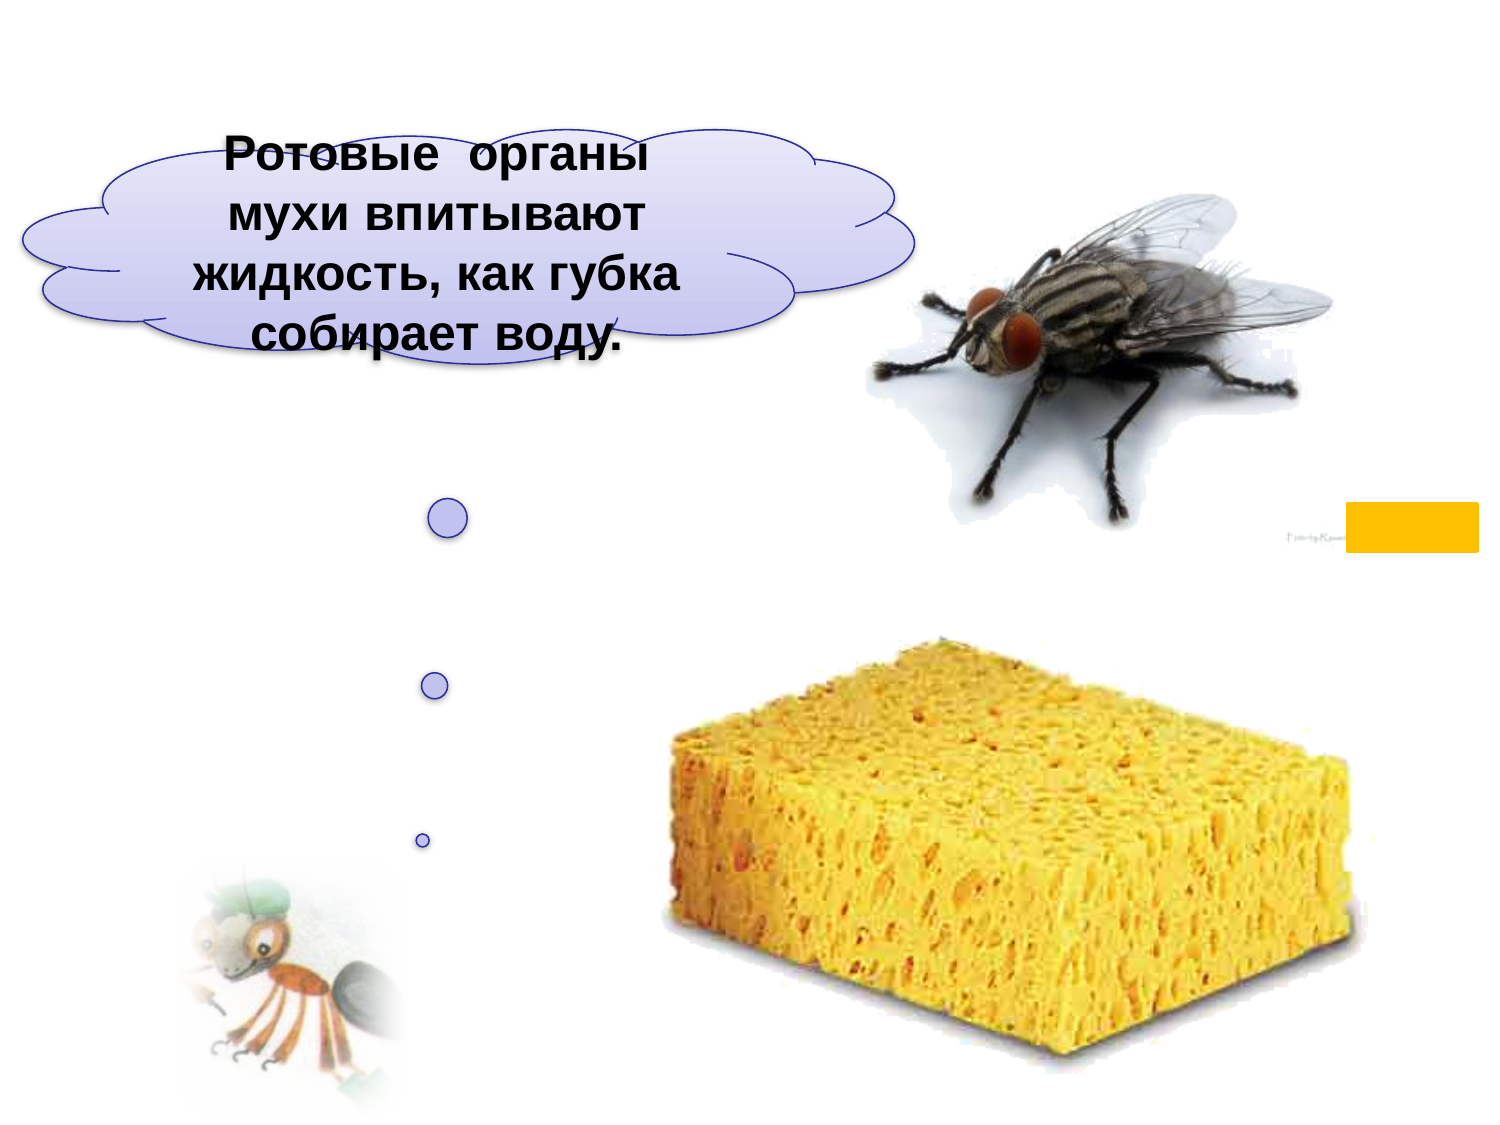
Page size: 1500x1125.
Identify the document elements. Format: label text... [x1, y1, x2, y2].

picture [596, 583, 1430, 1125]
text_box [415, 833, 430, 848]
picture [171, 852, 414, 1125]
text_box Ротовые органы мухи впитывают жидкость, как губка собирает воду. [427, 497, 468, 539]
text_box [1389, 502, 1479, 553]
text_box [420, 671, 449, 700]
picture [820, 148, 1384, 571]
text_box Ротовые органы мухи впитывают жидкость, как губка собирает воду. [21, 128, 815, 365]
